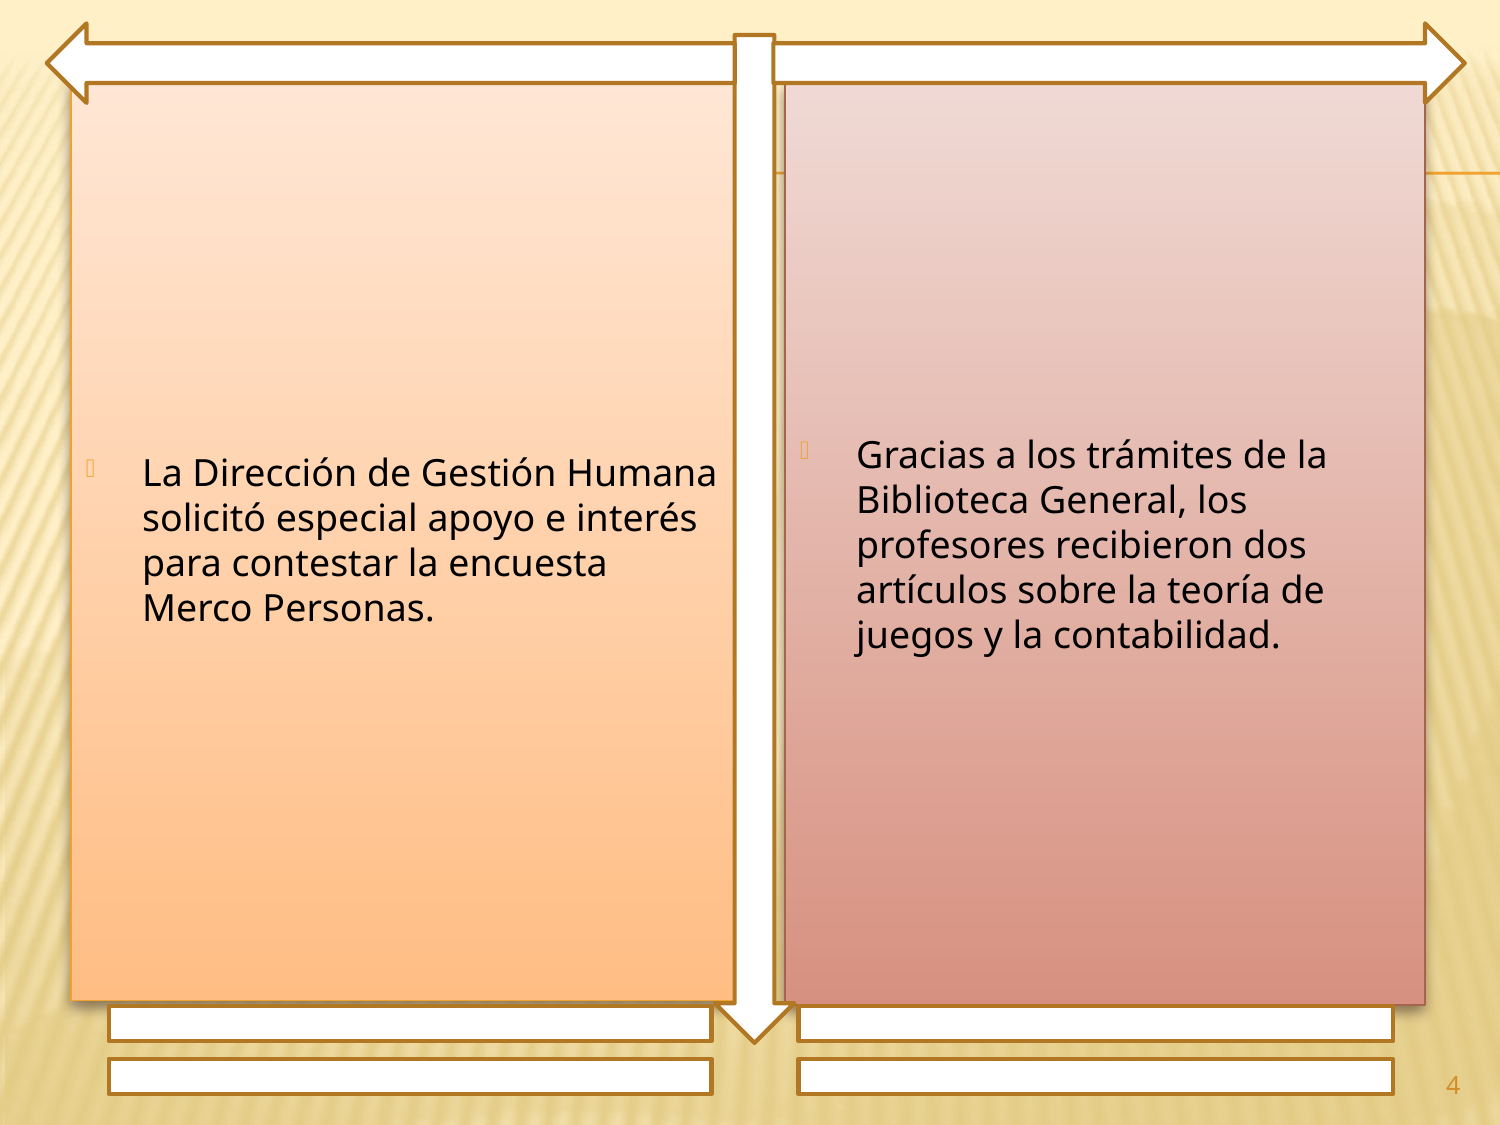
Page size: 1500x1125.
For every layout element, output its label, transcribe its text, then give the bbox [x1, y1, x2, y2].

text_box [771, 21, 1467, 105]
list La Dirección de Gestión Humana solicitó especial apoyo e interés para contestar la encuesta Merco Personas. [70, 86, 732, 1001]
text_box [107, 1004, 714, 1043]
text_box [712, 32, 797, 1046]
text_box [107, 1057, 714, 1096]
text_box [44, 21, 737, 105]
text_box [796, 1004, 1395, 1043]
text_box [796, 1057, 1395, 1096]
slide_number 4 [1350, 1062, 1475, 1103]
list Gracias a los trámites de la Biblioteca General, los profesores recibieron dos artículos sobre la teoría de juegos y la contabilidad. [784, 86, 1426, 1006]
